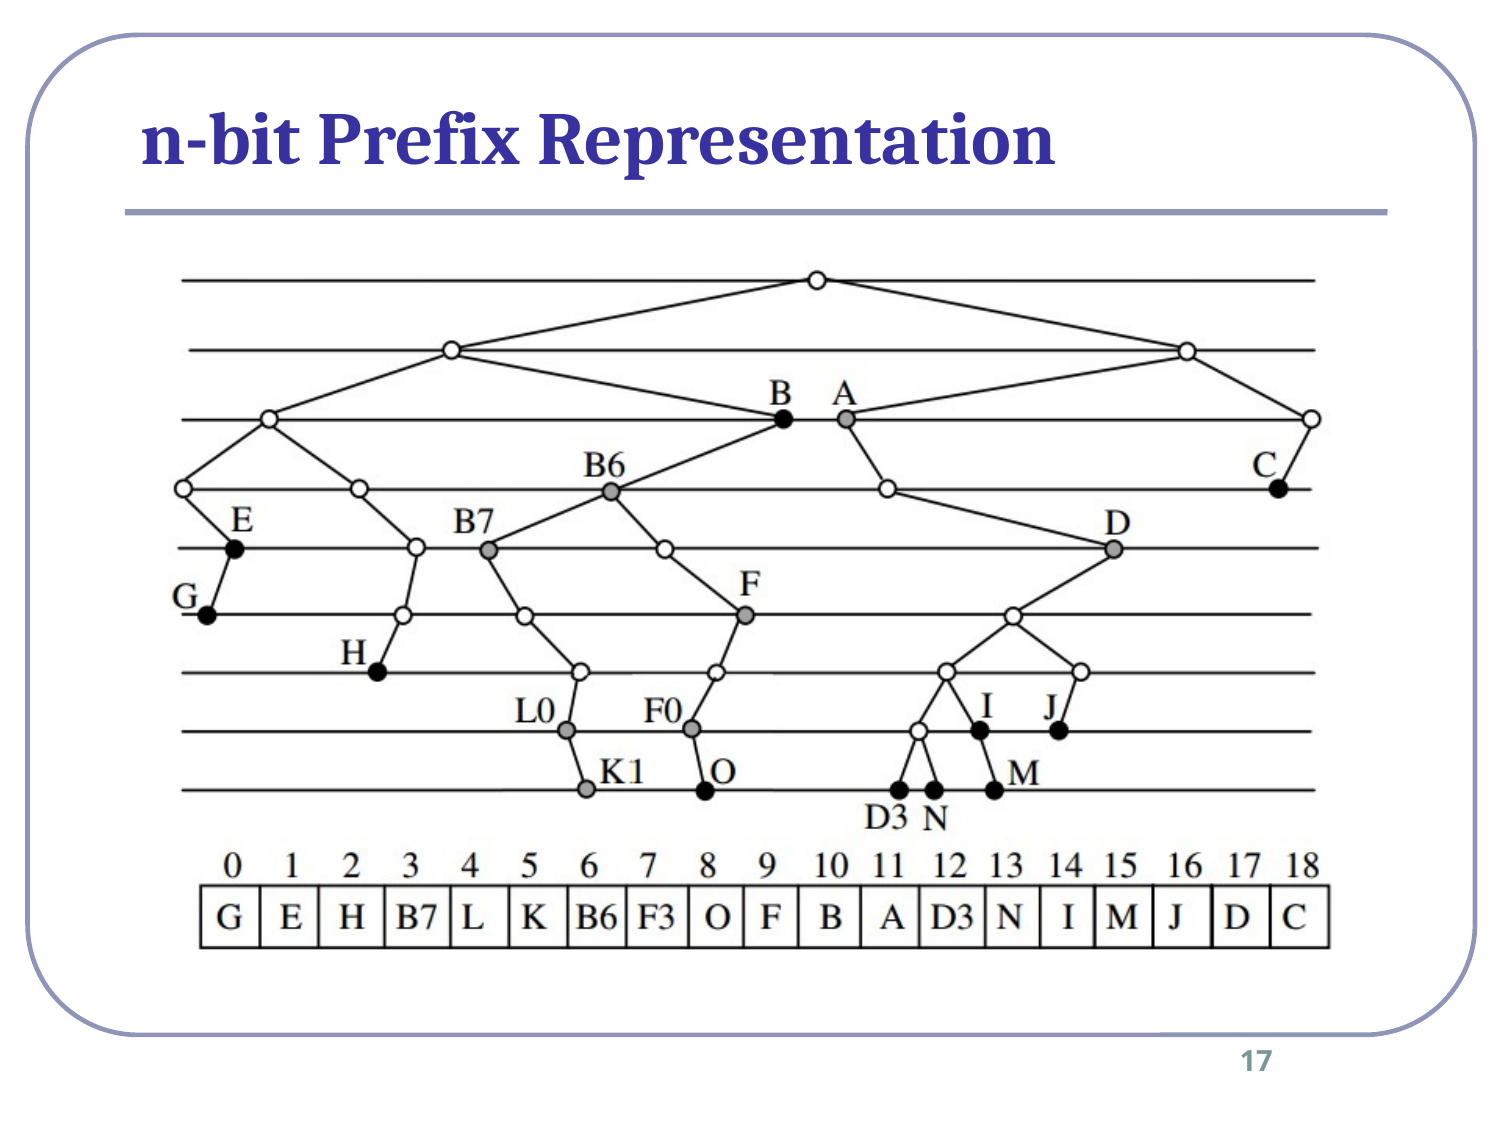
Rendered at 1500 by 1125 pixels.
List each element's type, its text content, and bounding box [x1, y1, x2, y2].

slide_number 17 [1124, 1034, 1388, 1111]
picture [168, 261, 1345, 962]
text_box n-bit Prefix Representation [124, 90, 1388, 188]
